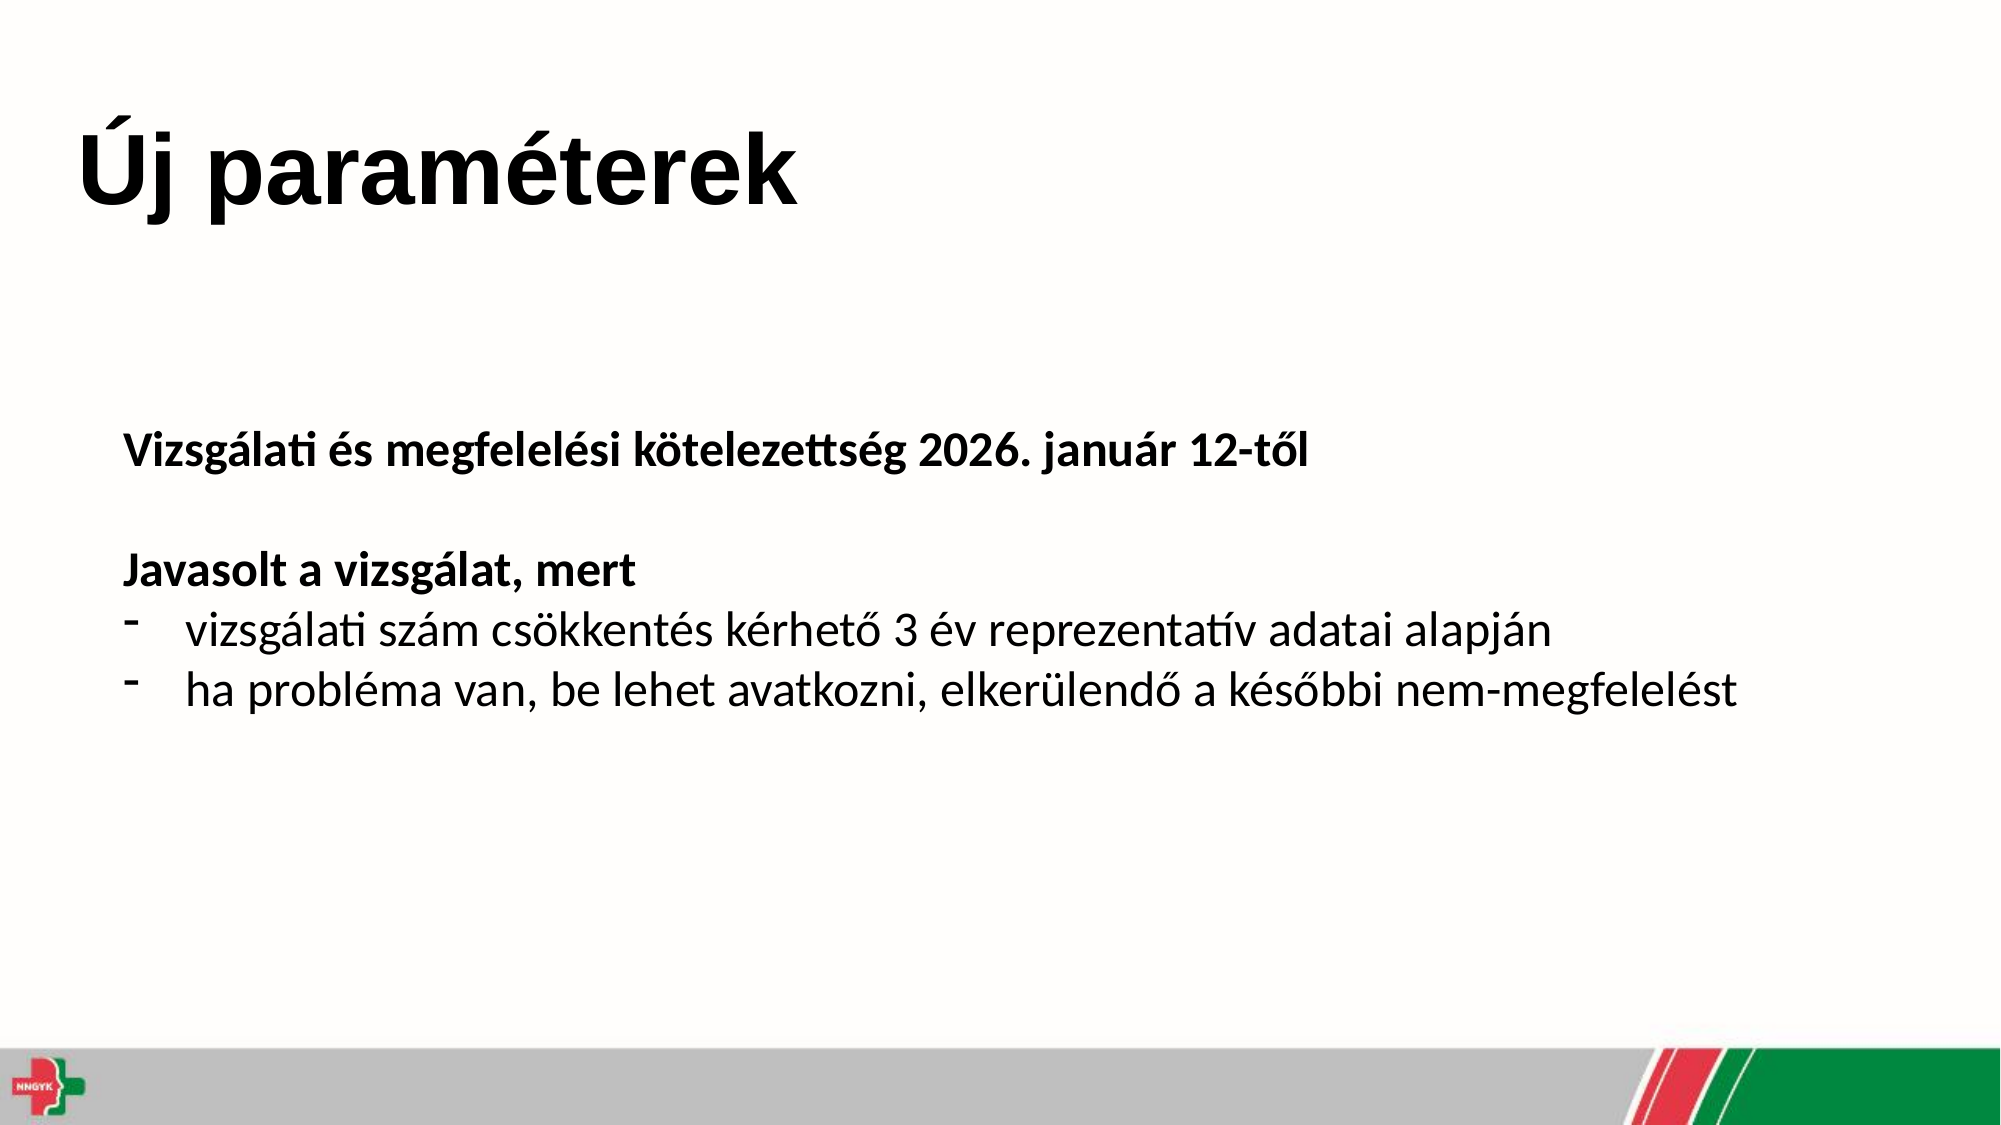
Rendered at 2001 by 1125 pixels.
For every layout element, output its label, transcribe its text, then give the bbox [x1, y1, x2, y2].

title Új paraméterek [62, 37, 1620, 308]
picture [0, 0, 2001, 1125]
text_box Vizsgálati és megfelelési kötelezettség 2026. január 12-től Javasolt a vizsgálat, mert vizsgálati szám csökkentés kérhető 3 év reprezentatív adatai alapján ha probléma van, be lehet avatkozni, elkerülendő a későbbi nem-megfelelést [108, 408, 1848, 784]
